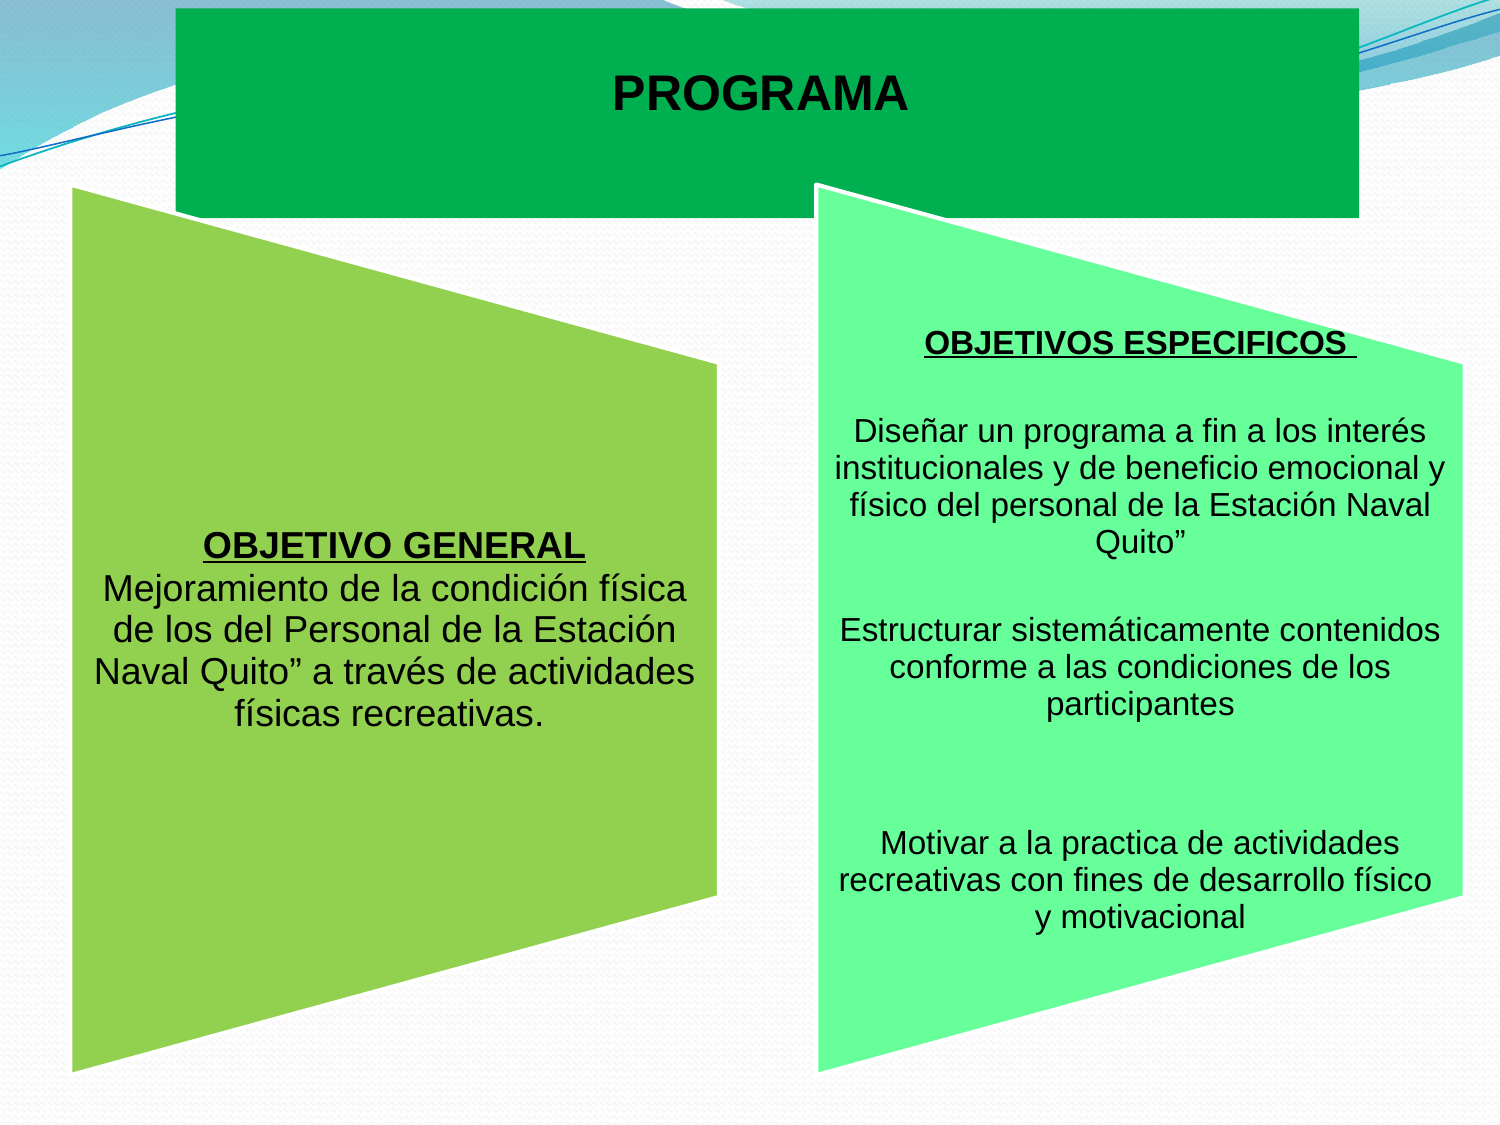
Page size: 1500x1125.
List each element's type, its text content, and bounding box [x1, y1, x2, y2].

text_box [70, 184, 1466, 1076]
text_box PROGRAMA [175, 8, 1360, 184]
